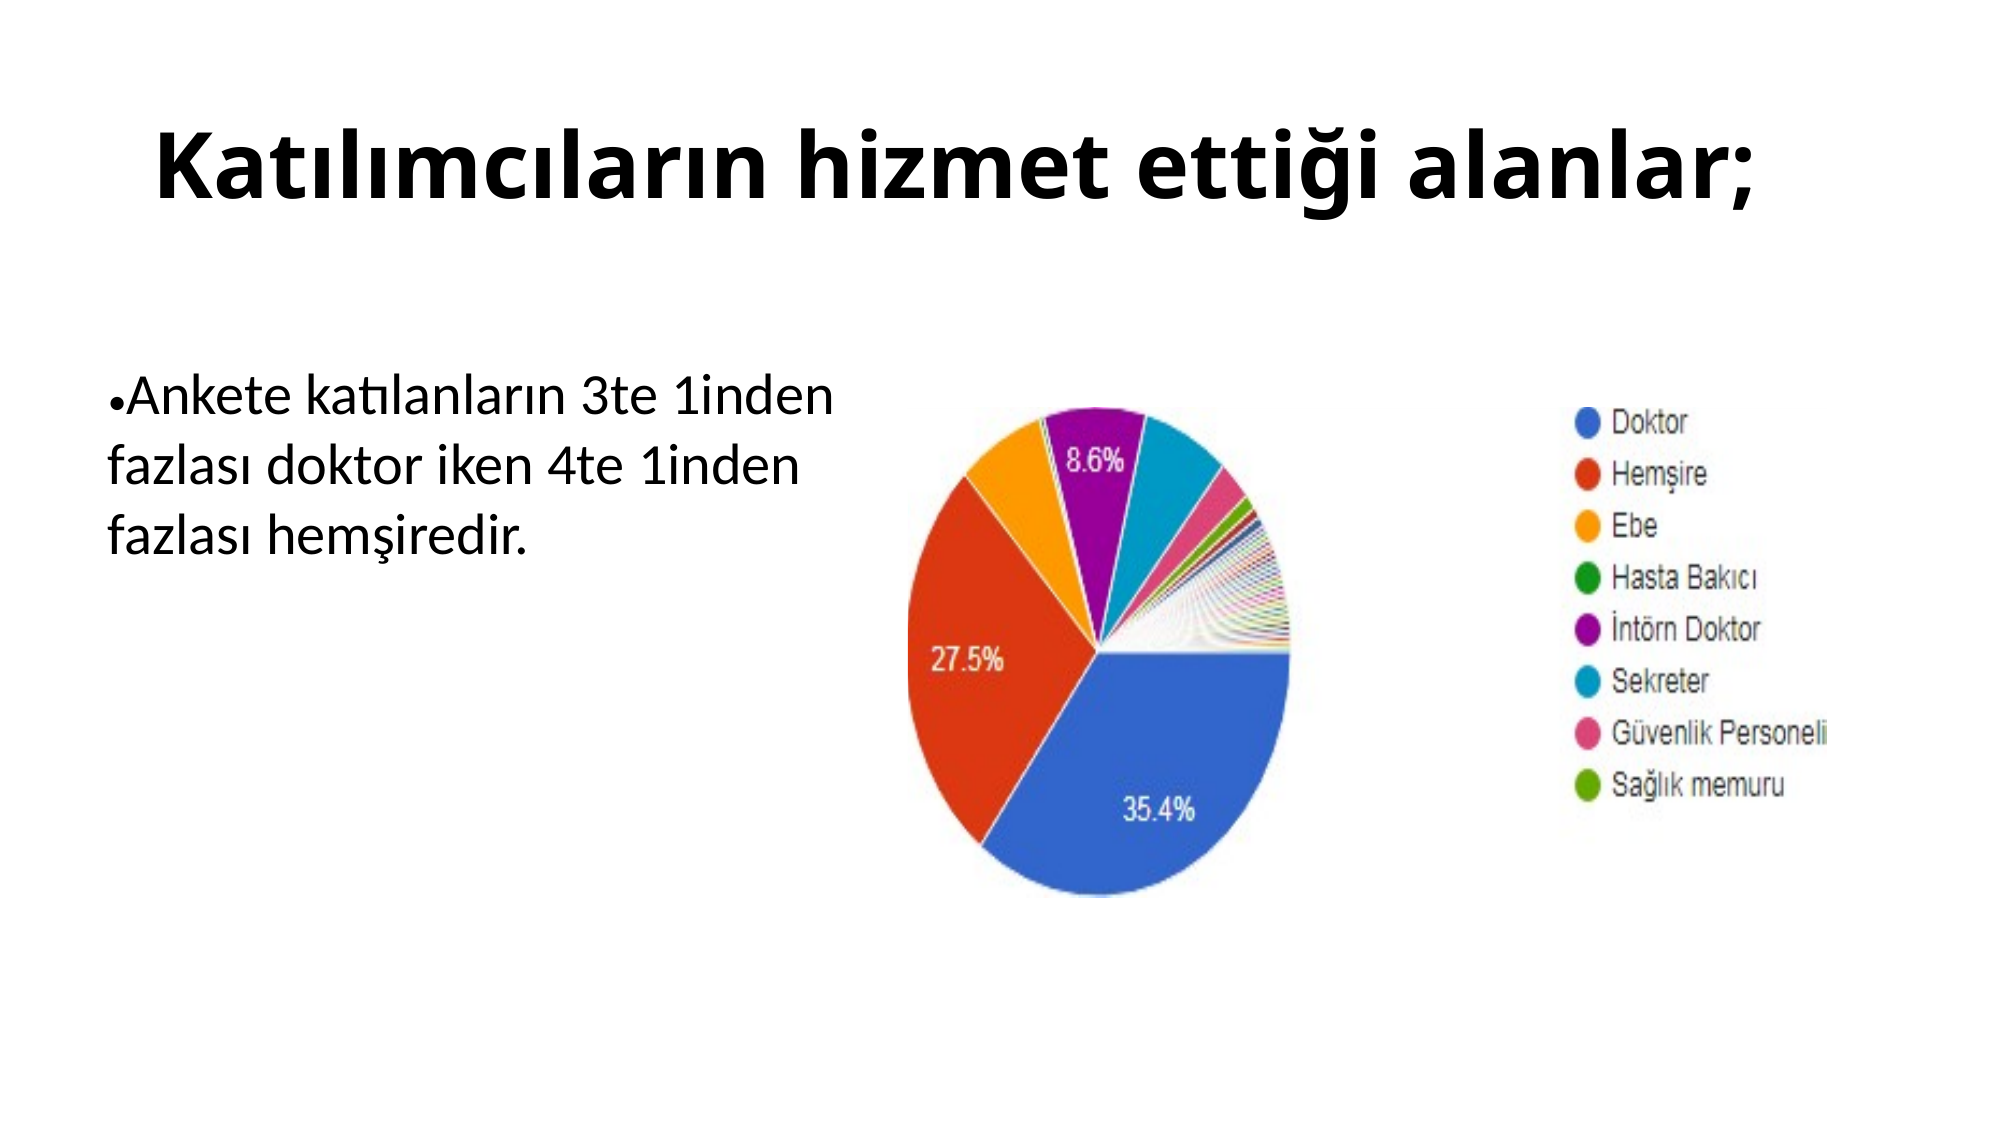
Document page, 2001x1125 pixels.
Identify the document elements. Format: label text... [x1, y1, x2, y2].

title Katılımcıların hizmet ettiği alanlar; [137, 59, 1863, 278]
text_box •Ankete katılanların 3te 1inden fazlası doktor iken 4te 1inden fazlası hemşiredir. [93, 348, 908, 574]
text_box [907, 407, 1827, 898]
